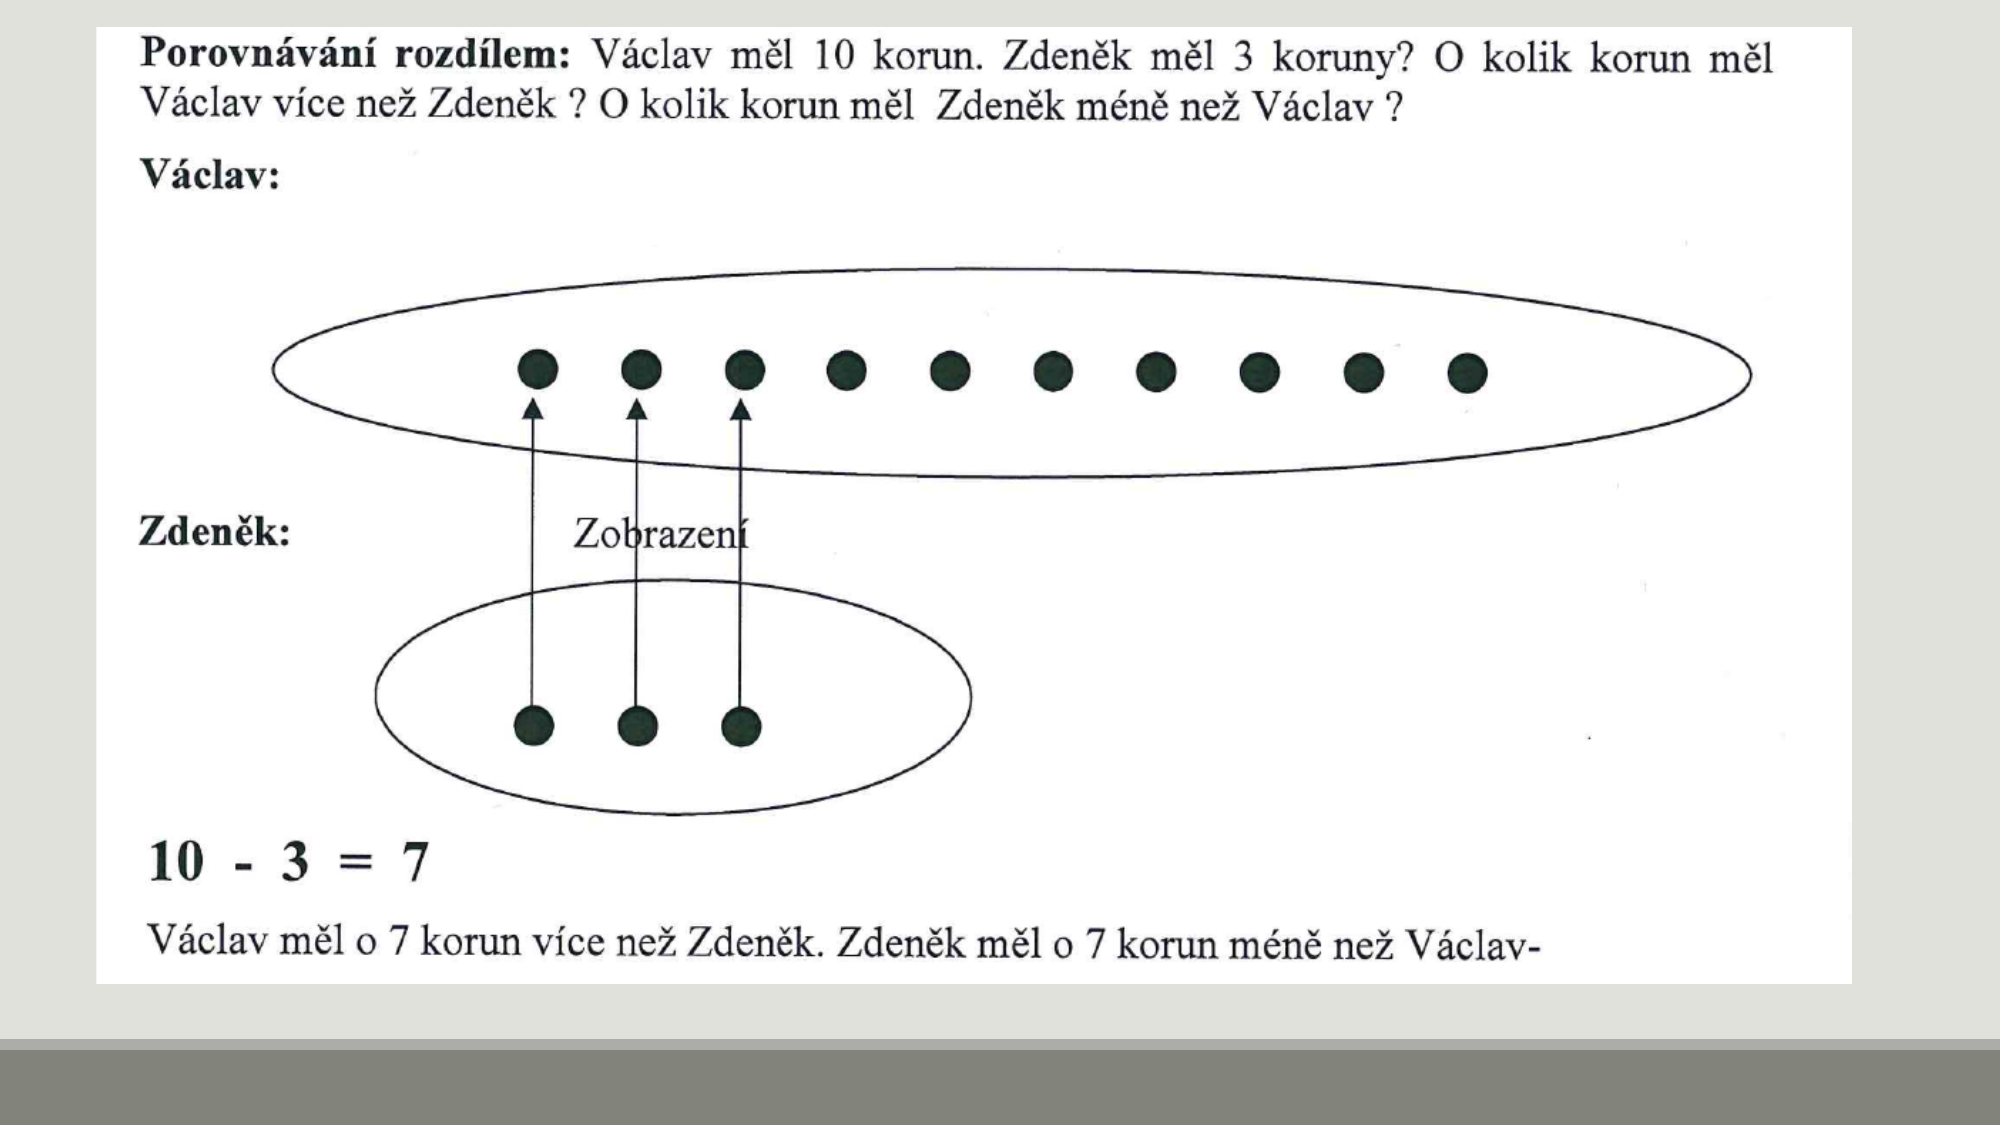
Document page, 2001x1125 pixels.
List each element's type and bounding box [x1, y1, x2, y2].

picture [95, 27, 1853, 984]
